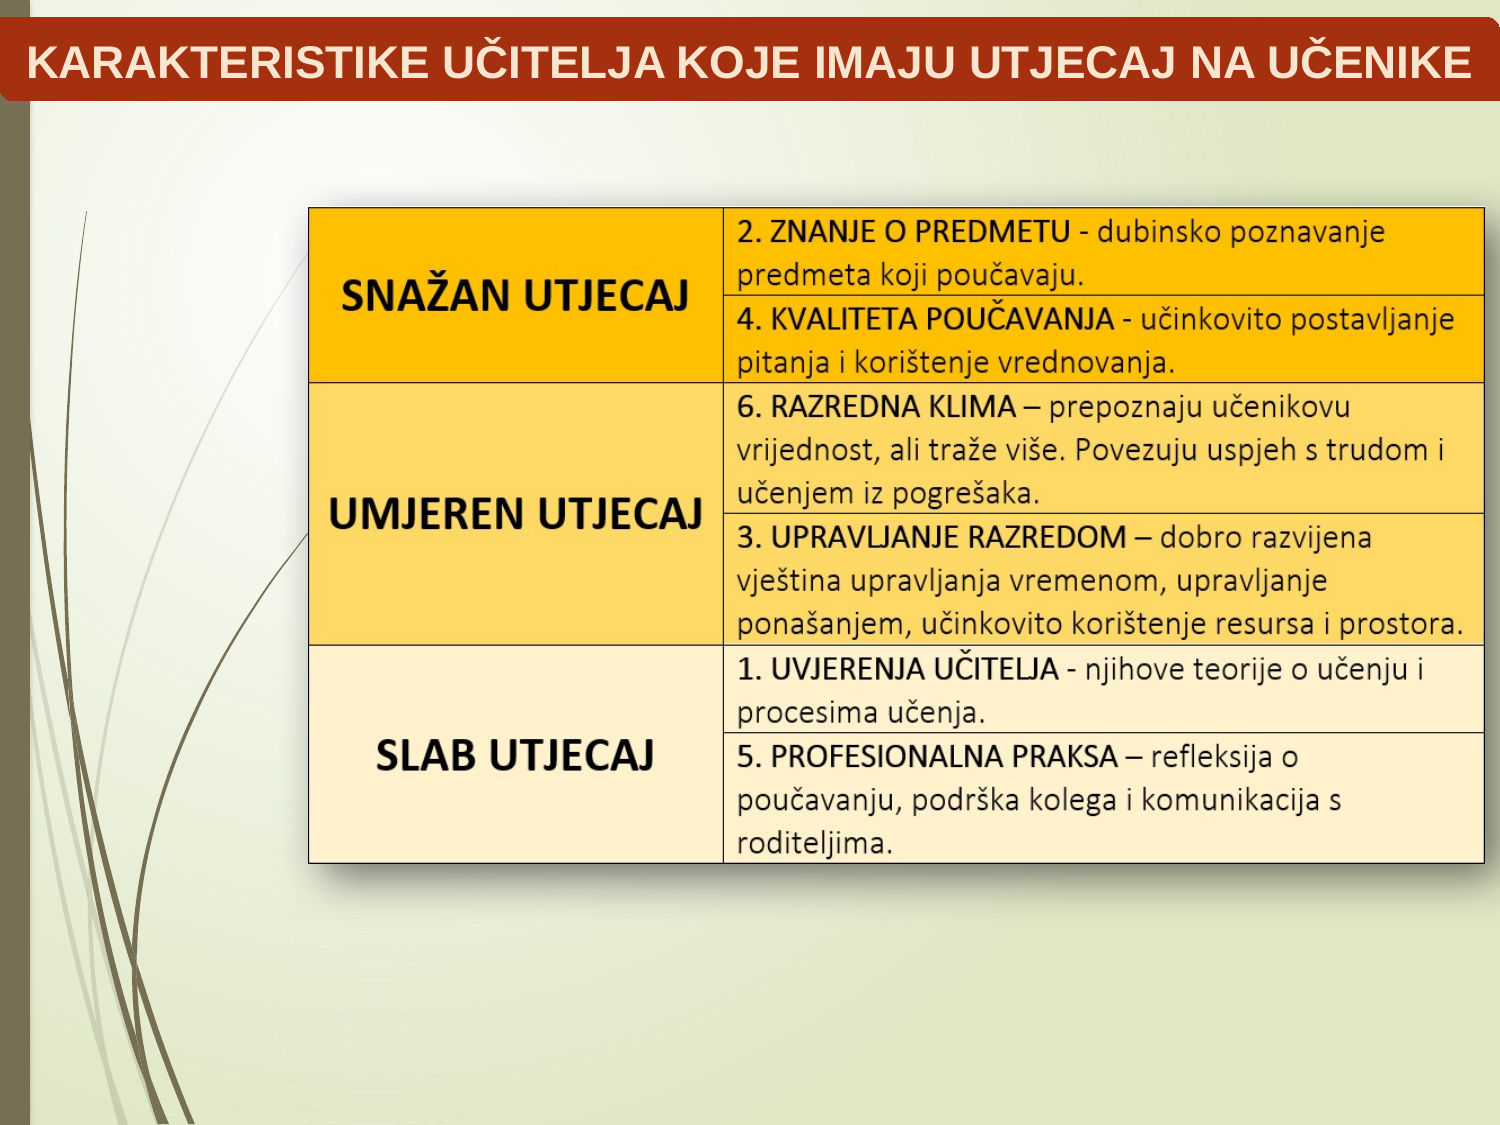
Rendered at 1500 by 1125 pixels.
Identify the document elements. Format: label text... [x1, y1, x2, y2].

title KARAKTERISTIKE UČITELJA KOJE IMAJU UTJECAJ NA UČENIKE [0, 25, 1500, 161]
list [308, 206, 1486, 864]
